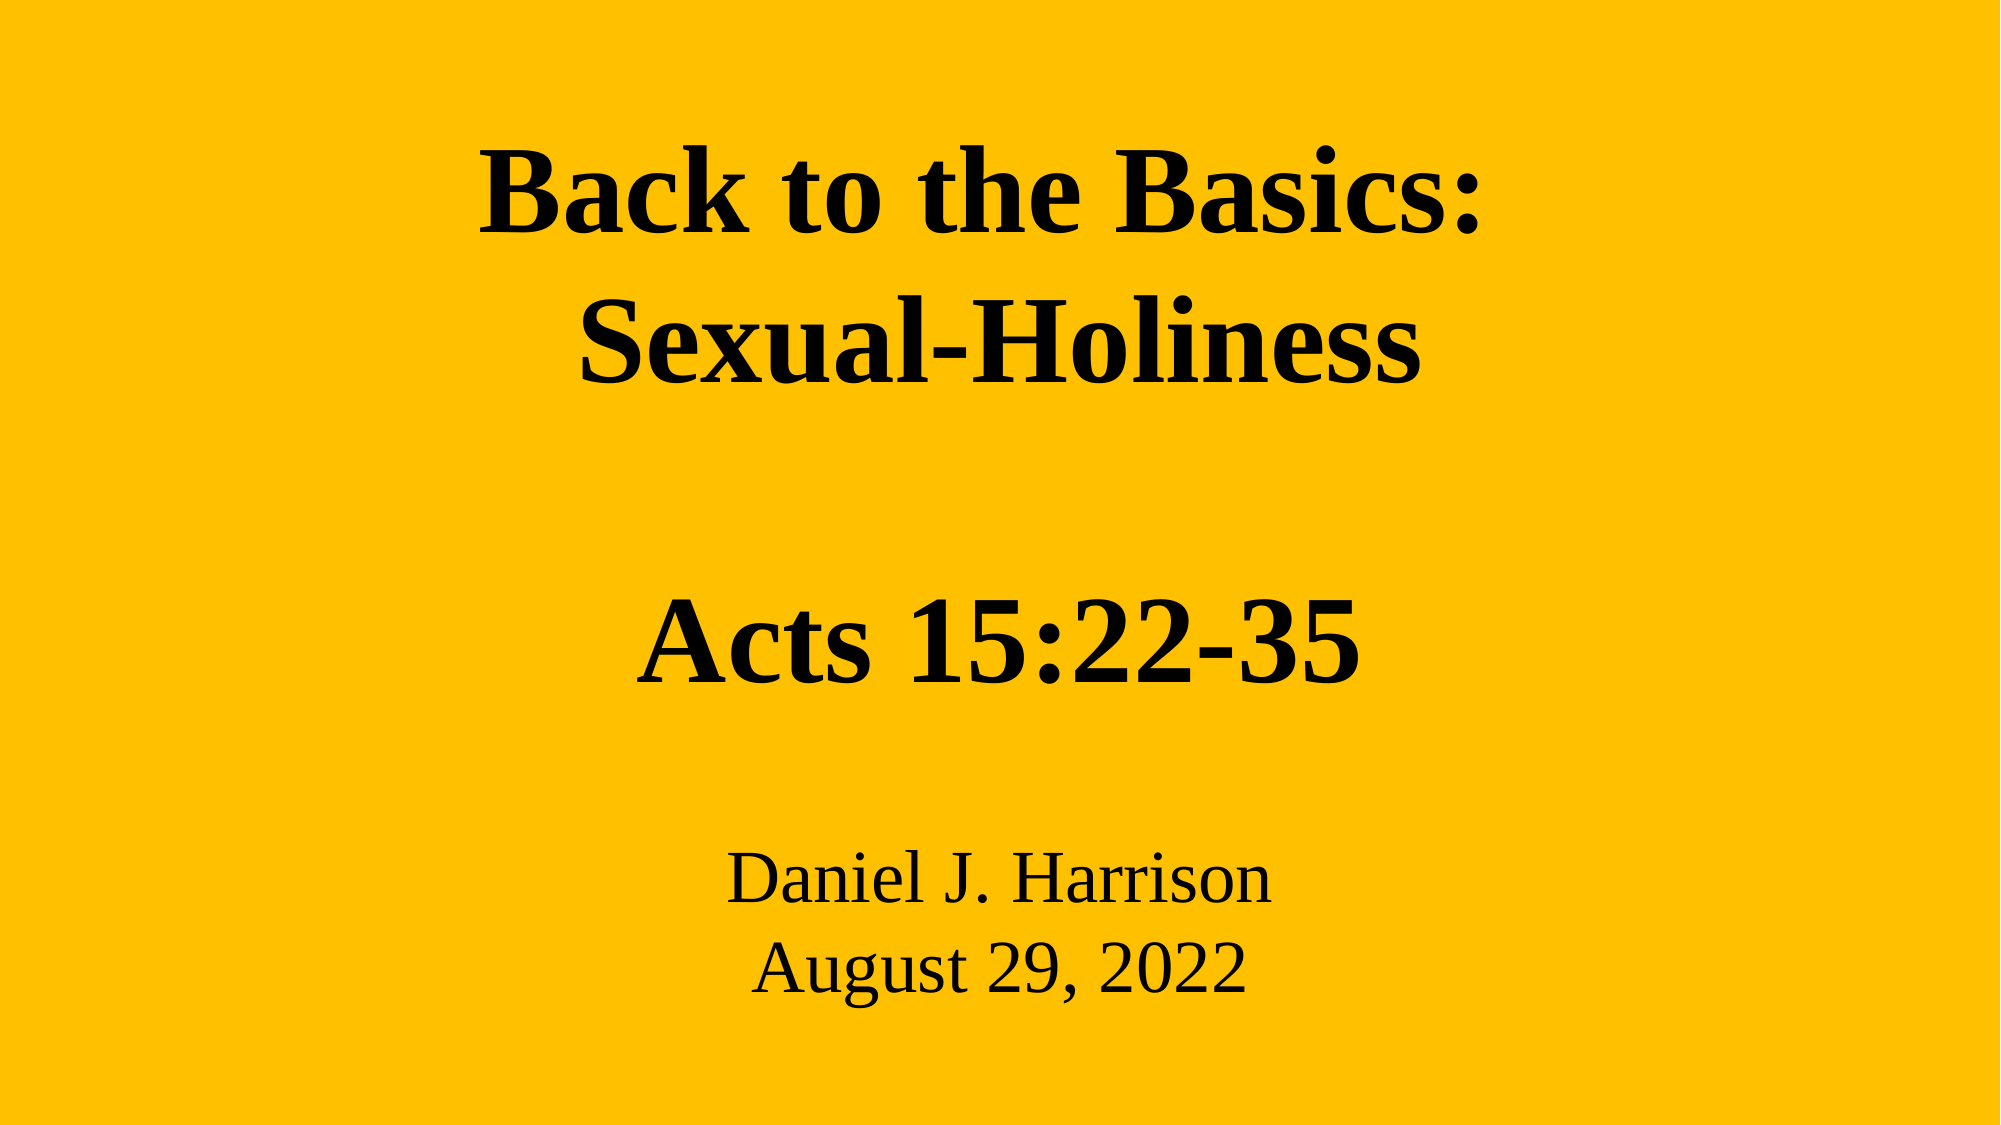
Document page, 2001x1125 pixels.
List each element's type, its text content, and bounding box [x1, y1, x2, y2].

text_box Back to the Basics: Sexual-Holiness Acts 15:22-35 Daniel J. Harrison August 29, 2022 [229, 100, 1771, 1016]
